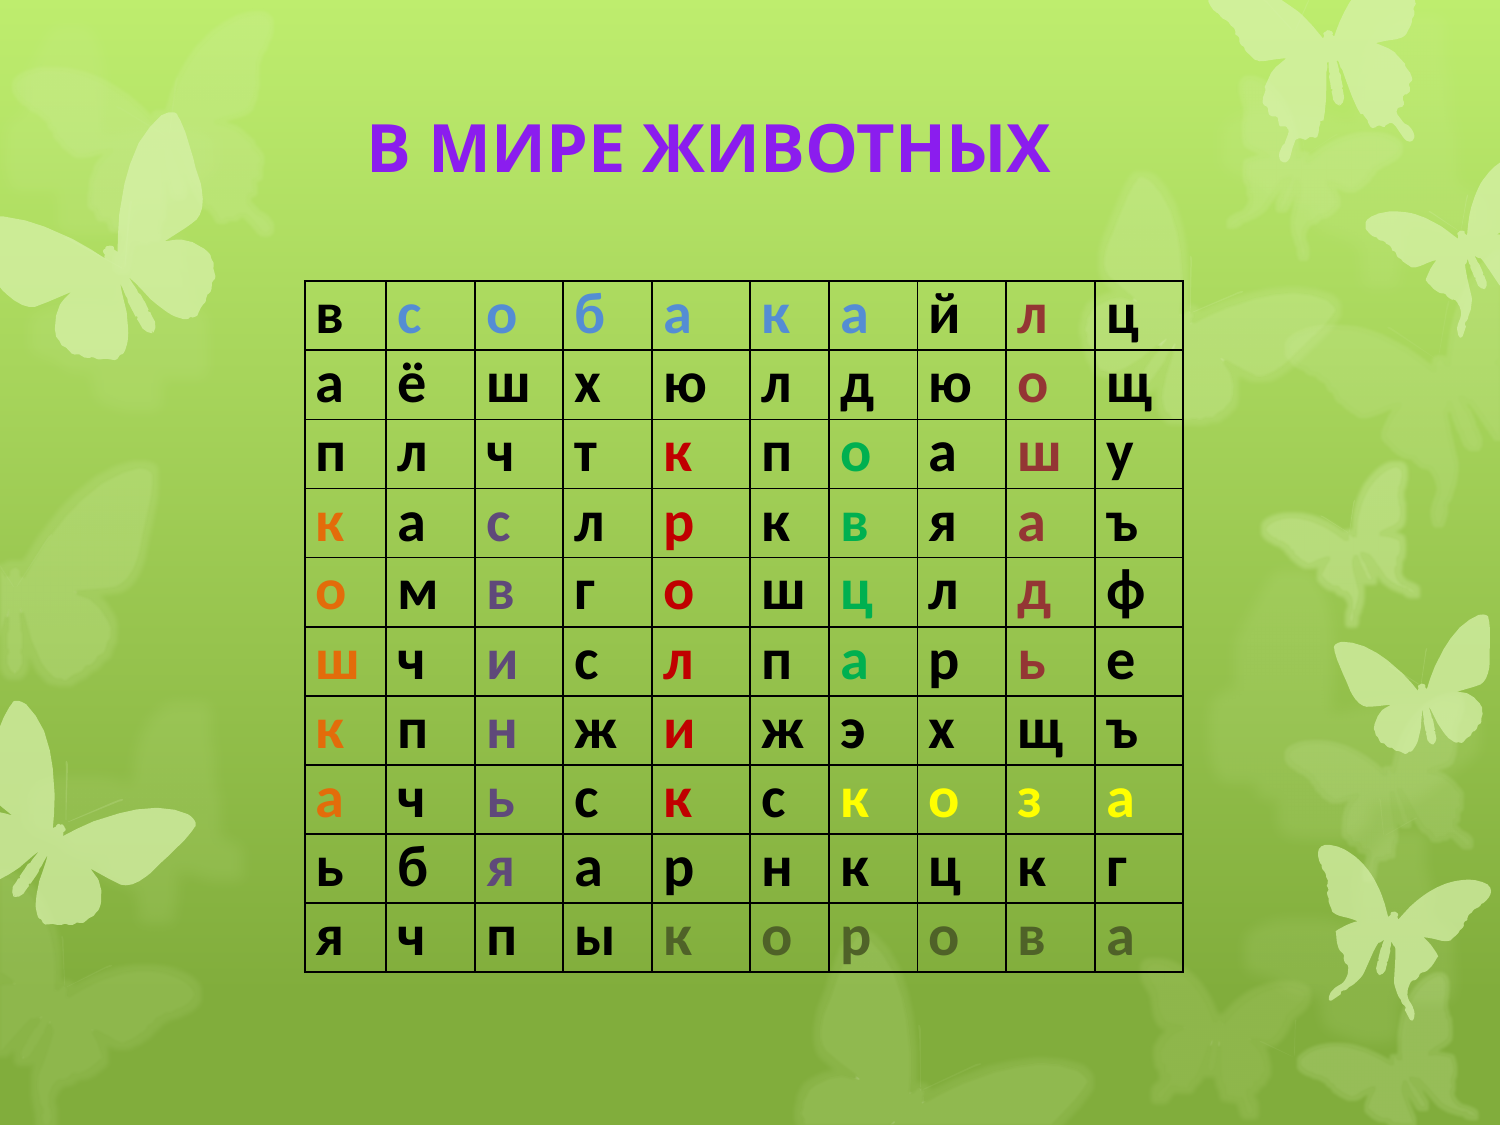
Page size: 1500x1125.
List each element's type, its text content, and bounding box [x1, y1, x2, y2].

table_cell и [476, 628, 562, 695]
table_cell о [653, 558, 749, 626]
table_cell я [476, 835, 562, 902]
table_header с [387, 282, 474, 349]
table_header л [1007, 282, 1094, 349]
table_cell к [1007, 835, 1094, 902]
table_cell п [751, 628, 828, 695]
table_cell р [653, 489, 749, 557]
table_header о [476, 282, 562, 349]
table_cell п [751, 420, 828, 488]
table_cell к [653, 766, 749, 833]
table_cell а [918, 420, 1005, 488]
table_cell ш [1007, 420, 1094, 488]
table_cell а [306, 766, 385, 833]
title В МИРЕ ЖИВОТНЫХ [351, 70, 1347, 222]
table_cell ф [1096, 558, 1182, 626]
table_cell ч [476, 420, 562, 488]
table_cell к [830, 835, 917, 902]
table_cell л [918, 558, 1005, 626]
table_cell х [918, 697, 1005, 764]
table_cell г [564, 558, 651, 626]
table_header б [564, 282, 651, 349]
table_cell в [830, 489, 917, 557]
table_cell ш [306, 628, 385, 695]
table_cell с [476, 489, 562, 557]
table_header к [751, 282, 828, 349]
table_cell о [918, 766, 1005, 833]
table_cell о [751, 904, 828, 971]
table_cell х [564, 351, 651, 419]
table_cell к [306, 489, 385, 557]
table_cell м [387, 558, 474, 626]
table_cell п [306, 420, 385, 488]
table_cell г [1096, 835, 1182, 902]
table_cell я [918, 489, 1005, 557]
table_cell ш [476, 351, 562, 419]
table_cell р [830, 904, 917, 971]
table_cell э [830, 697, 917, 764]
table_cell т [564, 420, 651, 488]
table_cell п [476, 904, 562, 971]
table_cell ь [1007, 628, 1094, 695]
table_cell а [564, 835, 651, 902]
table_header а [653, 282, 749, 349]
table_cell л [751, 351, 828, 419]
table_header а [830, 282, 917, 349]
table_cell а [387, 489, 474, 557]
table_cell в [476, 558, 562, 626]
table_cell щ [1096, 351, 1182, 419]
table_cell ц [830, 558, 917, 626]
table_cell а [1096, 904, 1182, 971]
table_cell ю [653, 351, 749, 419]
table_cell ё [387, 351, 474, 419]
table_cell ч [387, 628, 474, 695]
table_cell щ [1007, 697, 1094, 764]
table_header в [306, 282, 385, 349]
table_cell з [1007, 766, 1094, 833]
table_cell б [387, 835, 474, 902]
table_cell д [1007, 558, 1094, 626]
table_cell с [751, 766, 828, 833]
table_cell к [830, 766, 917, 833]
table_cell и [653, 697, 749, 764]
table_cell р [653, 835, 749, 902]
table_cell о [1007, 351, 1094, 419]
table_cell ь [306, 835, 385, 902]
table_cell в [1007, 904, 1094, 971]
table_cell ы [564, 904, 651, 971]
table_cell р [918, 628, 1005, 695]
table_cell ю [918, 351, 1005, 419]
table_cell л [653, 628, 749, 695]
table_cell л [387, 420, 474, 488]
table_cell а [830, 628, 917, 695]
table_cell к [306, 697, 385, 764]
table_cell ц [918, 835, 1005, 902]
table_cell н [751, 835, 828, 902]
table_cell с [564, 766, 651, 833]
table_cell а [1096, 766, 1182, 833]
table_cell ь [476, 766, 562, 833]
table_cell ш [751, 558, 828, 626]
table_cell к [653, 904, 749, 971]
table_cell ъ [1096, 697, 1182, 764]
table_cell ж [564, 697, 651, 764]
table_cell п [387, 697, 474, 764]
table_cell ъ [1096, 489, 1182, 557]
table_cell н [476, 697, 562, 764]
table_header ц [1096, 282, 1182, 349]
table_cell е [1096, 628, 1182, 695]
table_cell а [1007, 489, 1094, 557]
table_cell к [751, 489, 828, 557]
table_cell д [830, 351, 917, 419]
table_cell ж [751, 697, 828, 764]
table_cell о [306, 558, 385, 626]
table_cell ч [387, 904, 474, 971]
table_cell с [564, 628, 651, 695]
table_cell а [306, 351, 385, 419]
table_cell я [306, 904, 385, 971]
table_cell к [653, 420, 749, 488]
table_cell о [918, 904, 1005, 971]
table_cell ч [387, 766, 474, 833]
table_cell л [564, 489, 651, 557]
table_cell у [1096, 420, 1182, 488]
table_header й [918, 282, 1005, 349]
table_cell о [830, 420, 917, 488]
